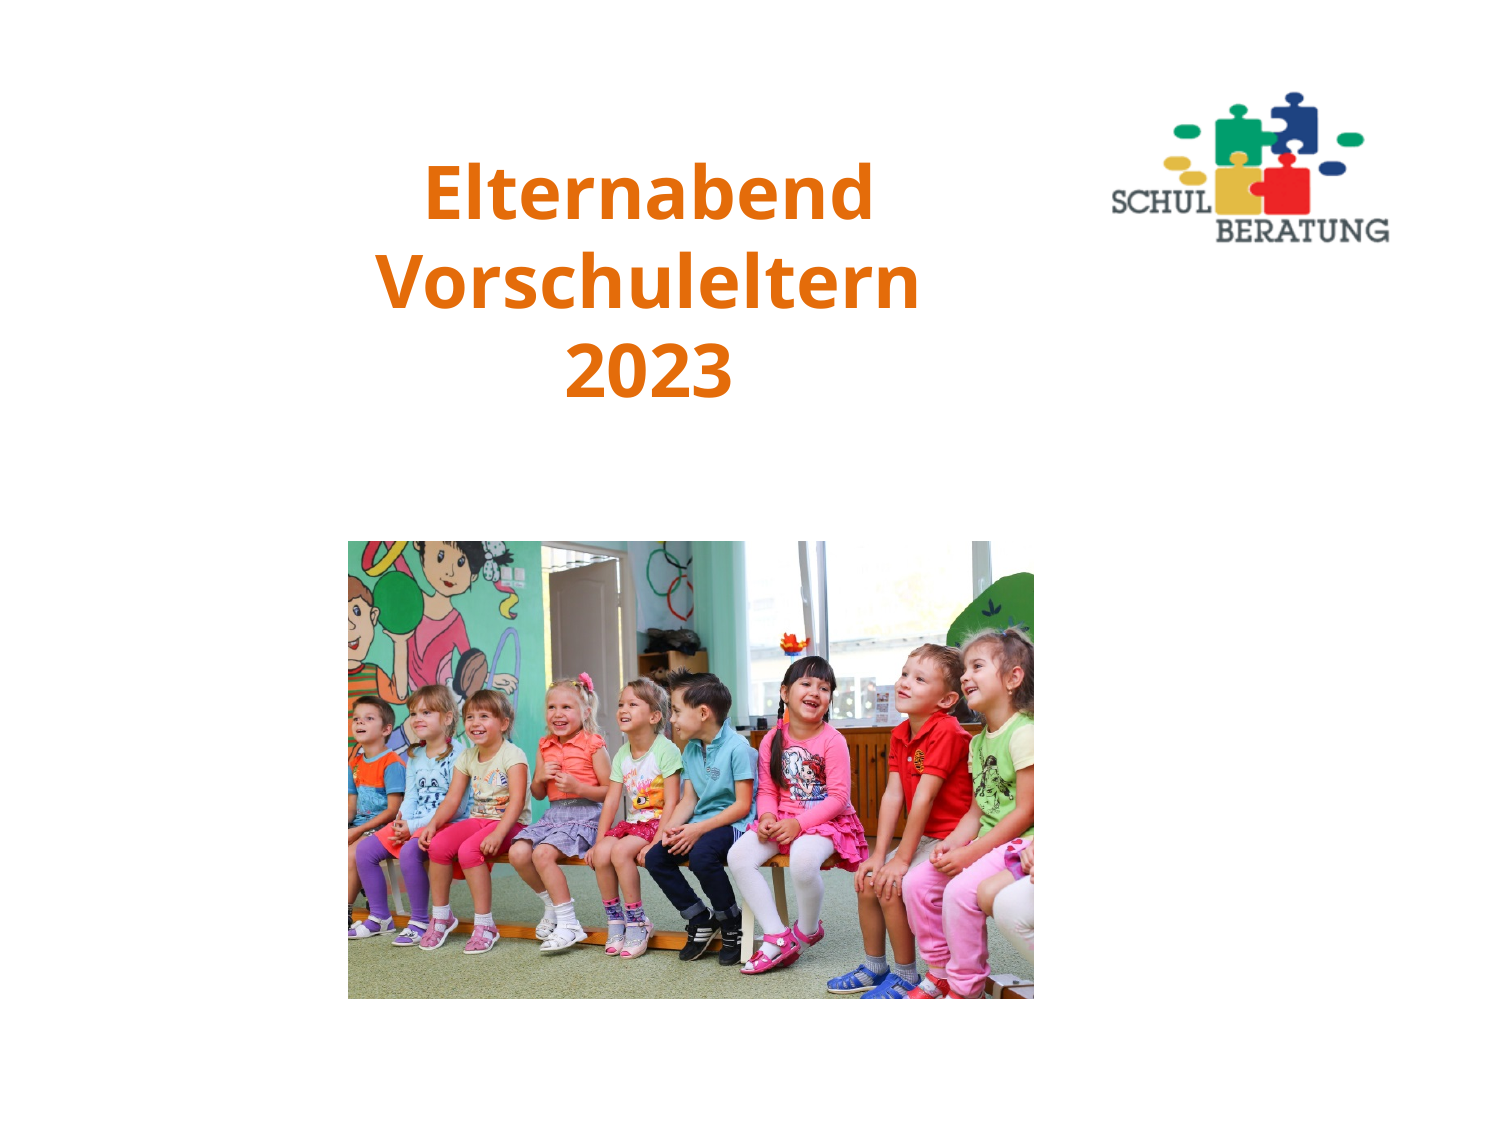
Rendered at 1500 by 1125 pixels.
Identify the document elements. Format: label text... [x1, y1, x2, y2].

title Elternabend Vorschuleltern 2023 [135, 137, 1164, 421]
picture [1092, 54, 1418, 266]
picture [348, 541, 1034, 999]
